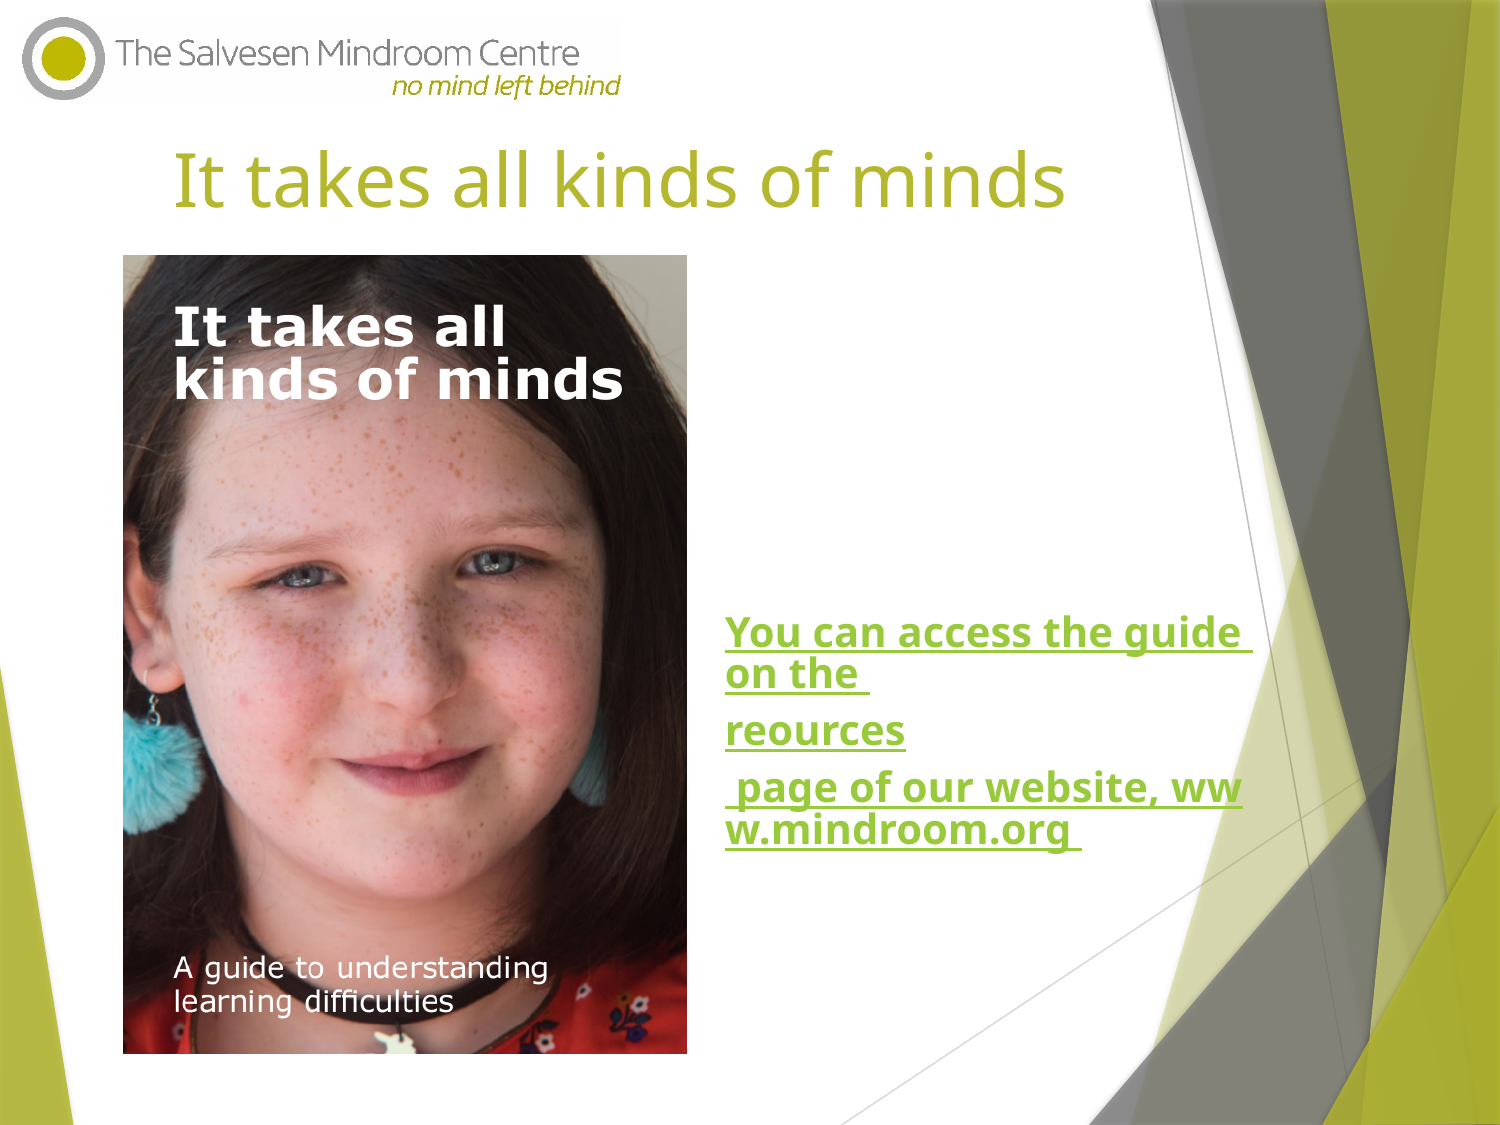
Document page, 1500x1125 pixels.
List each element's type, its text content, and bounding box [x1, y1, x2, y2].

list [123, 254, 687, 1054]
text_box You can access the guide on the reources page of our website, www.mindroom.org [709, 597, 1270, 784]
picture [22, 17, 621, 100]
title It takes all kinds of minds [99, 125, 1142, 279]
